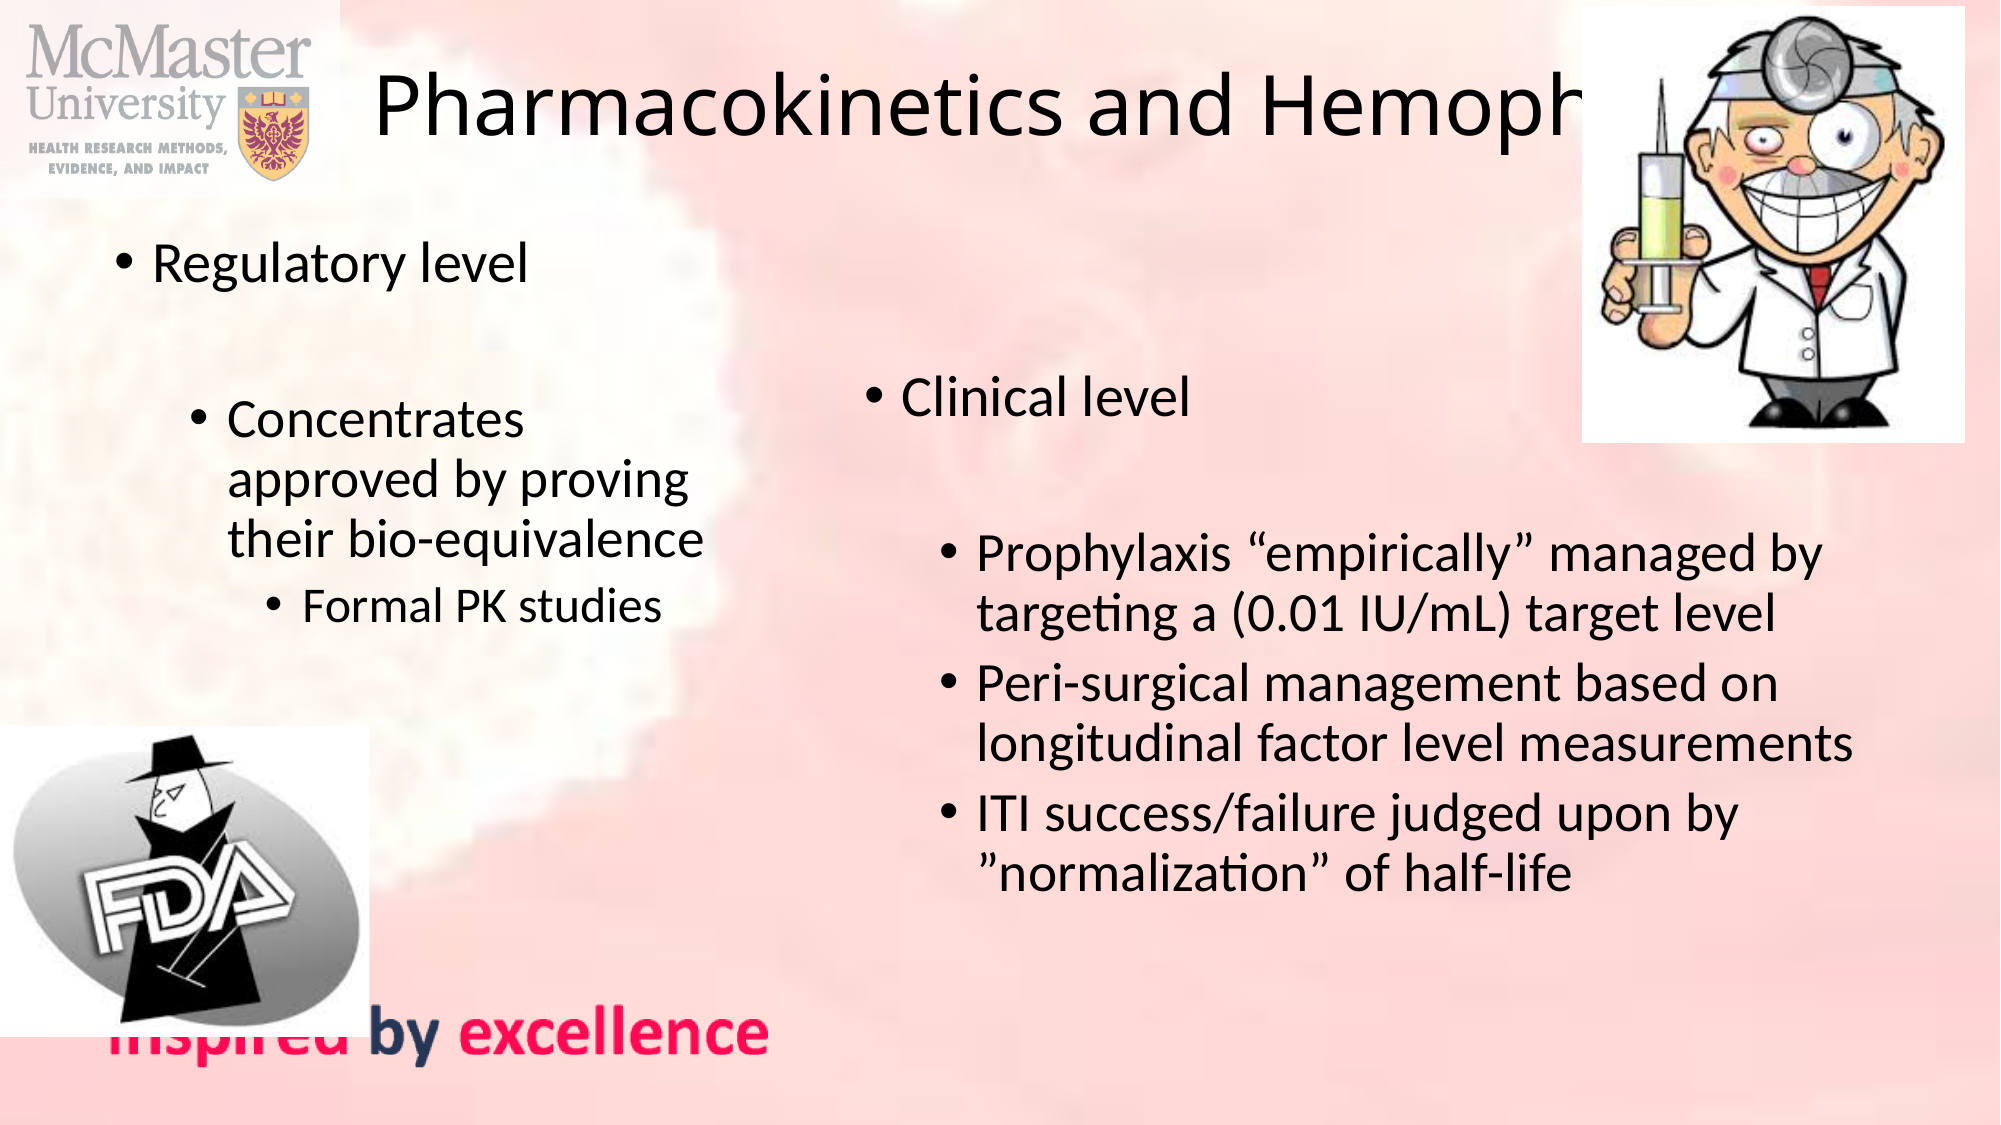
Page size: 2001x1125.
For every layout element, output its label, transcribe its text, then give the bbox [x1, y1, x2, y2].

list Regulatory level Concentrates approved by proving their bio-equivalence Formal PK studies [99, 224, 750, 805]
picture [0, 0, 2000, 1125]
list Clinical level Prophylaxis “empirically” managed by targeting a (0.01 IU/mL) target level Peri-surgical management based on longitudinal factor level measurements ITI success/failure judged upon by ”normalization” of half-life [849, 358, 2000, 940]
title Pharmacokinetics and Hemophilia [357, 0, 1863, 218]
